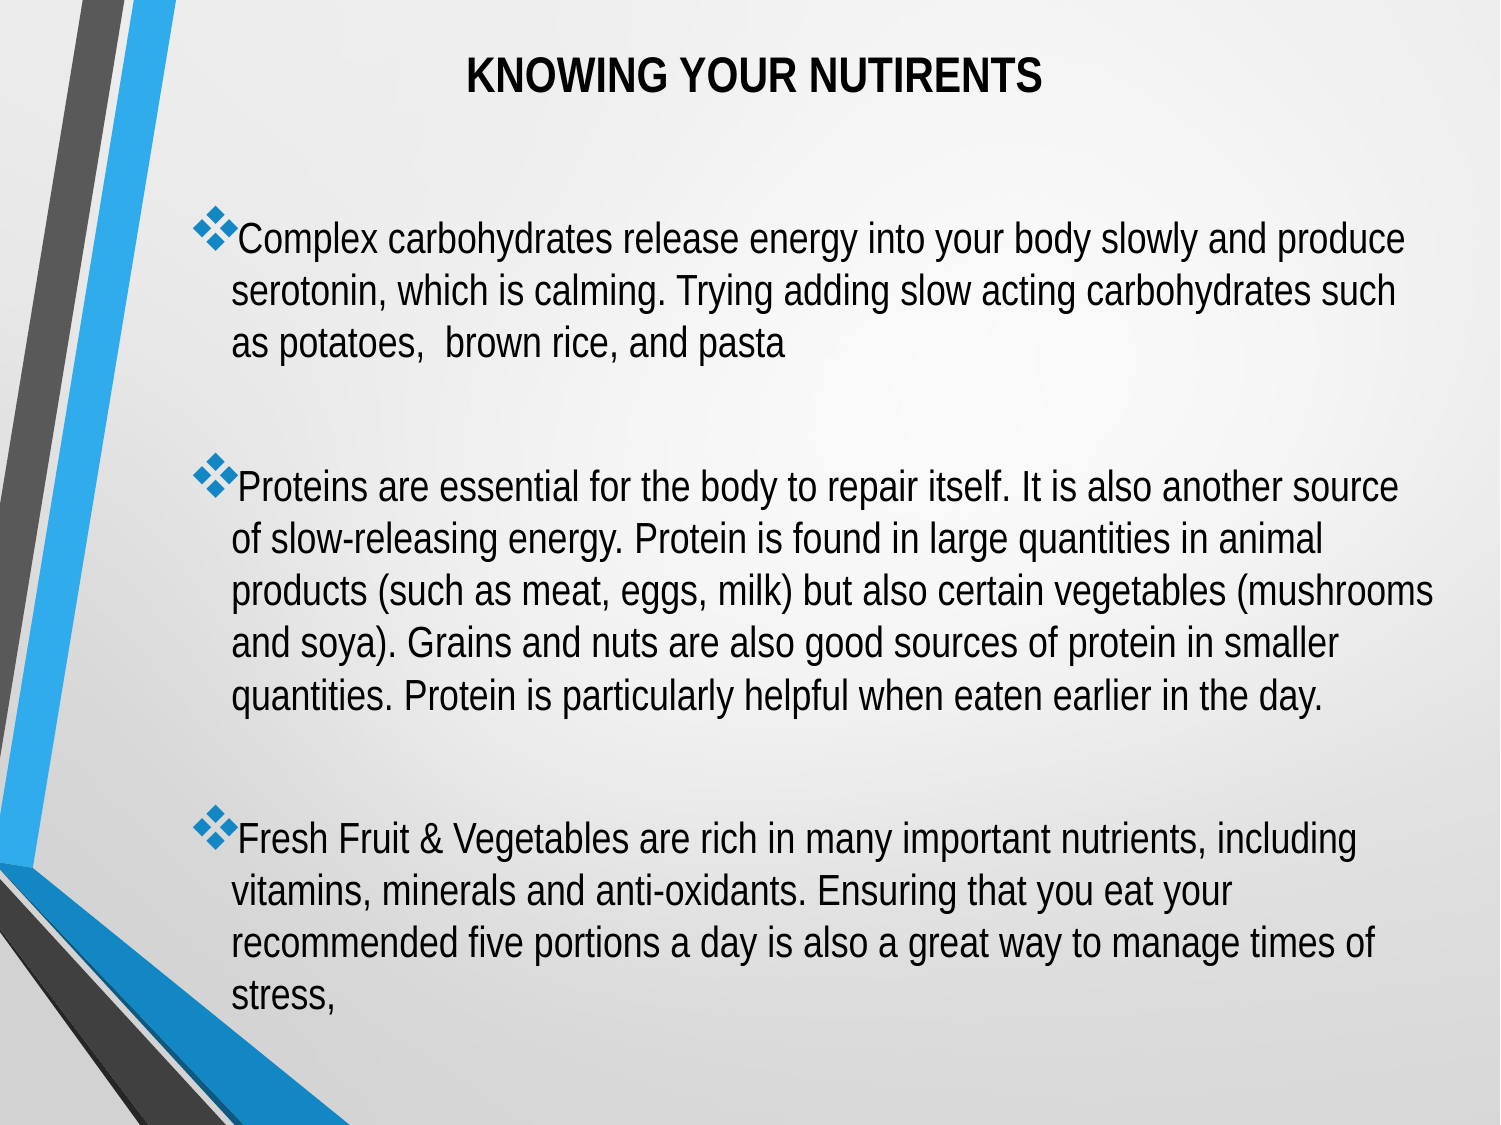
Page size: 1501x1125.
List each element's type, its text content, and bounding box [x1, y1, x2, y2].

text_box KNOWING YOUR NUTIRENTS [229, 35, 1292, 111]
list Complex carbohydrates release energy into your body slowly and produce serotonin, which is calming. Trying adding slow acting carbohydrates such as potatoes, brown rice, and pasta Proteins are essential for the body to repair itself. It is also another source of slow-releasing energy. Protein is found in large quantities in animal products (such as meat, eggs, milk) but also certain vegetables (mushrooms and soya). Grains and nuts are also good sources of protein in smaller quantities. Protein is particularly helpful when eaten earlier in the day. Fresh Fruit & Vegetables are rich in many important nutrients, including vitamins, minerals and anti-oxidants. Ensuring that you eat your recommended five portions a day is also a great way to manage times of stress, [172, 201, 1452, 1074]
